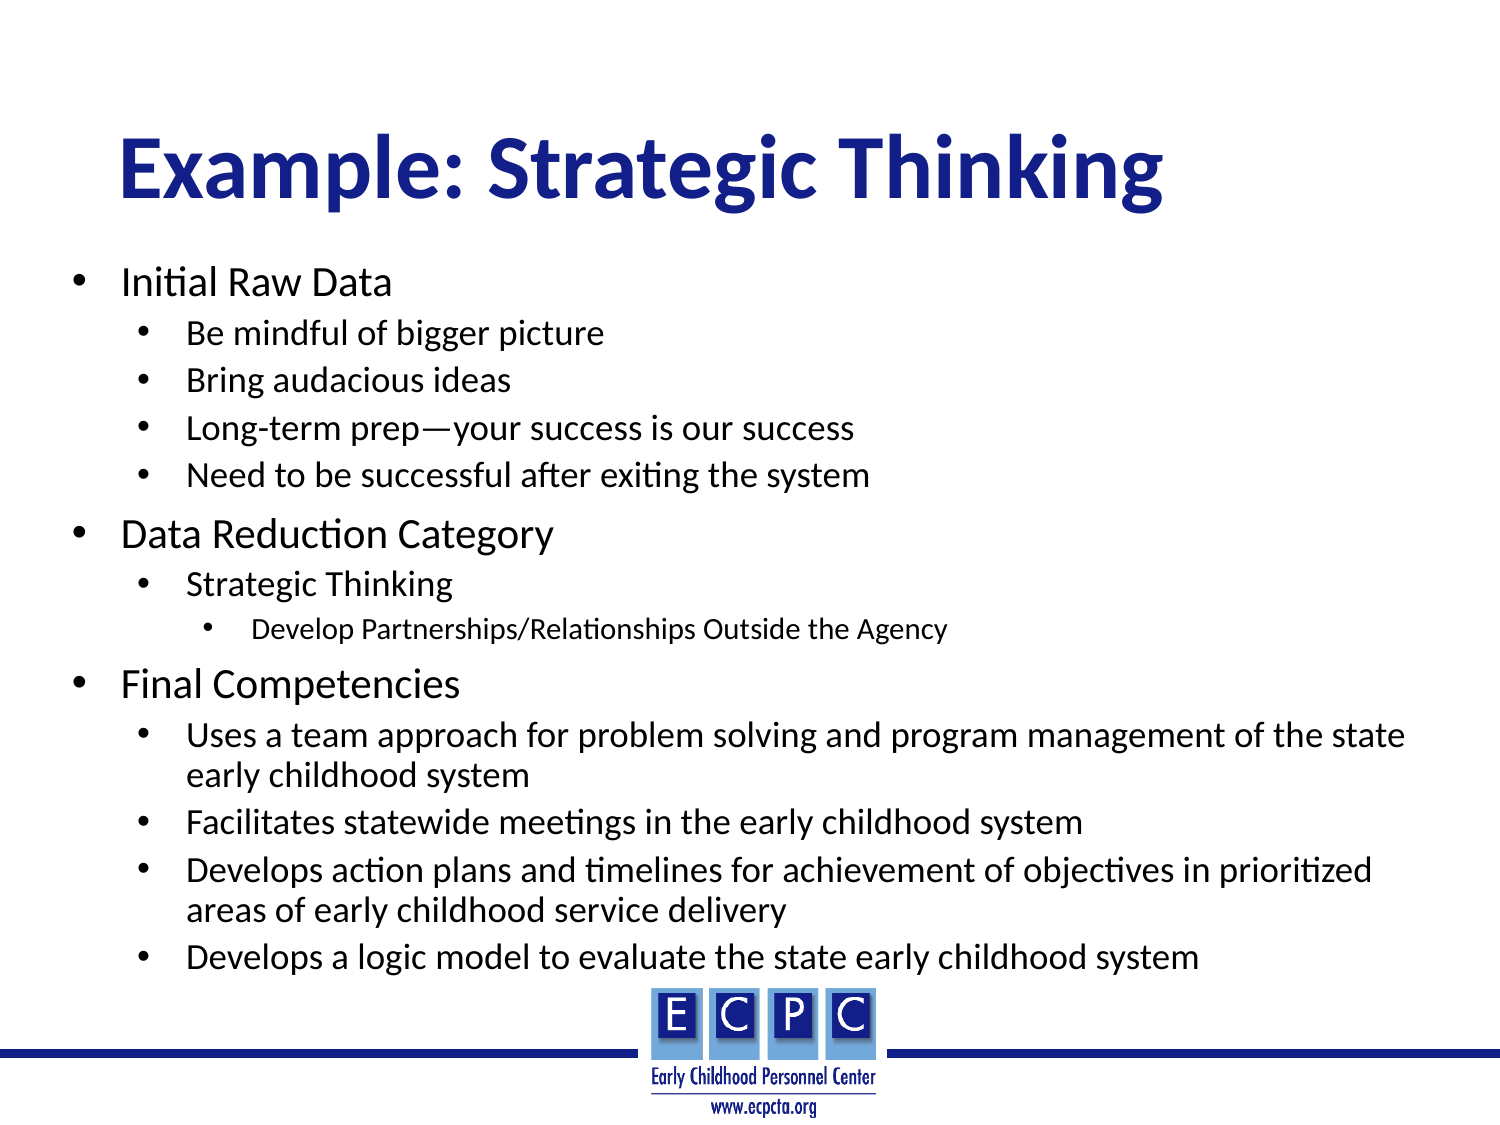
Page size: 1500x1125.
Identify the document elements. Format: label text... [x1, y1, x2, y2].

list Initial Raw Data Be mindful of bigger picture Bring audacious ideas Long-term prep—your success is our success Need to be successful after exiting the system Data Reduction Category Strategic Thinking Develop Partnerships/Relationships Outside the Agency Final Competencies Uses a team approach for problem solving and program management of the state early childhood system Facilitates statewide meetings in the early childhood system Develops action plans and timelines for achievement of objectives in prioritized areas of early childhood service delivery Develops a logic model to evaluate the state early childhood system [56, 251, 1444, 994]
picture [651, 994, 876, 1118]
title Example: Strategic Thinking [103, 59, 1397, 251]
